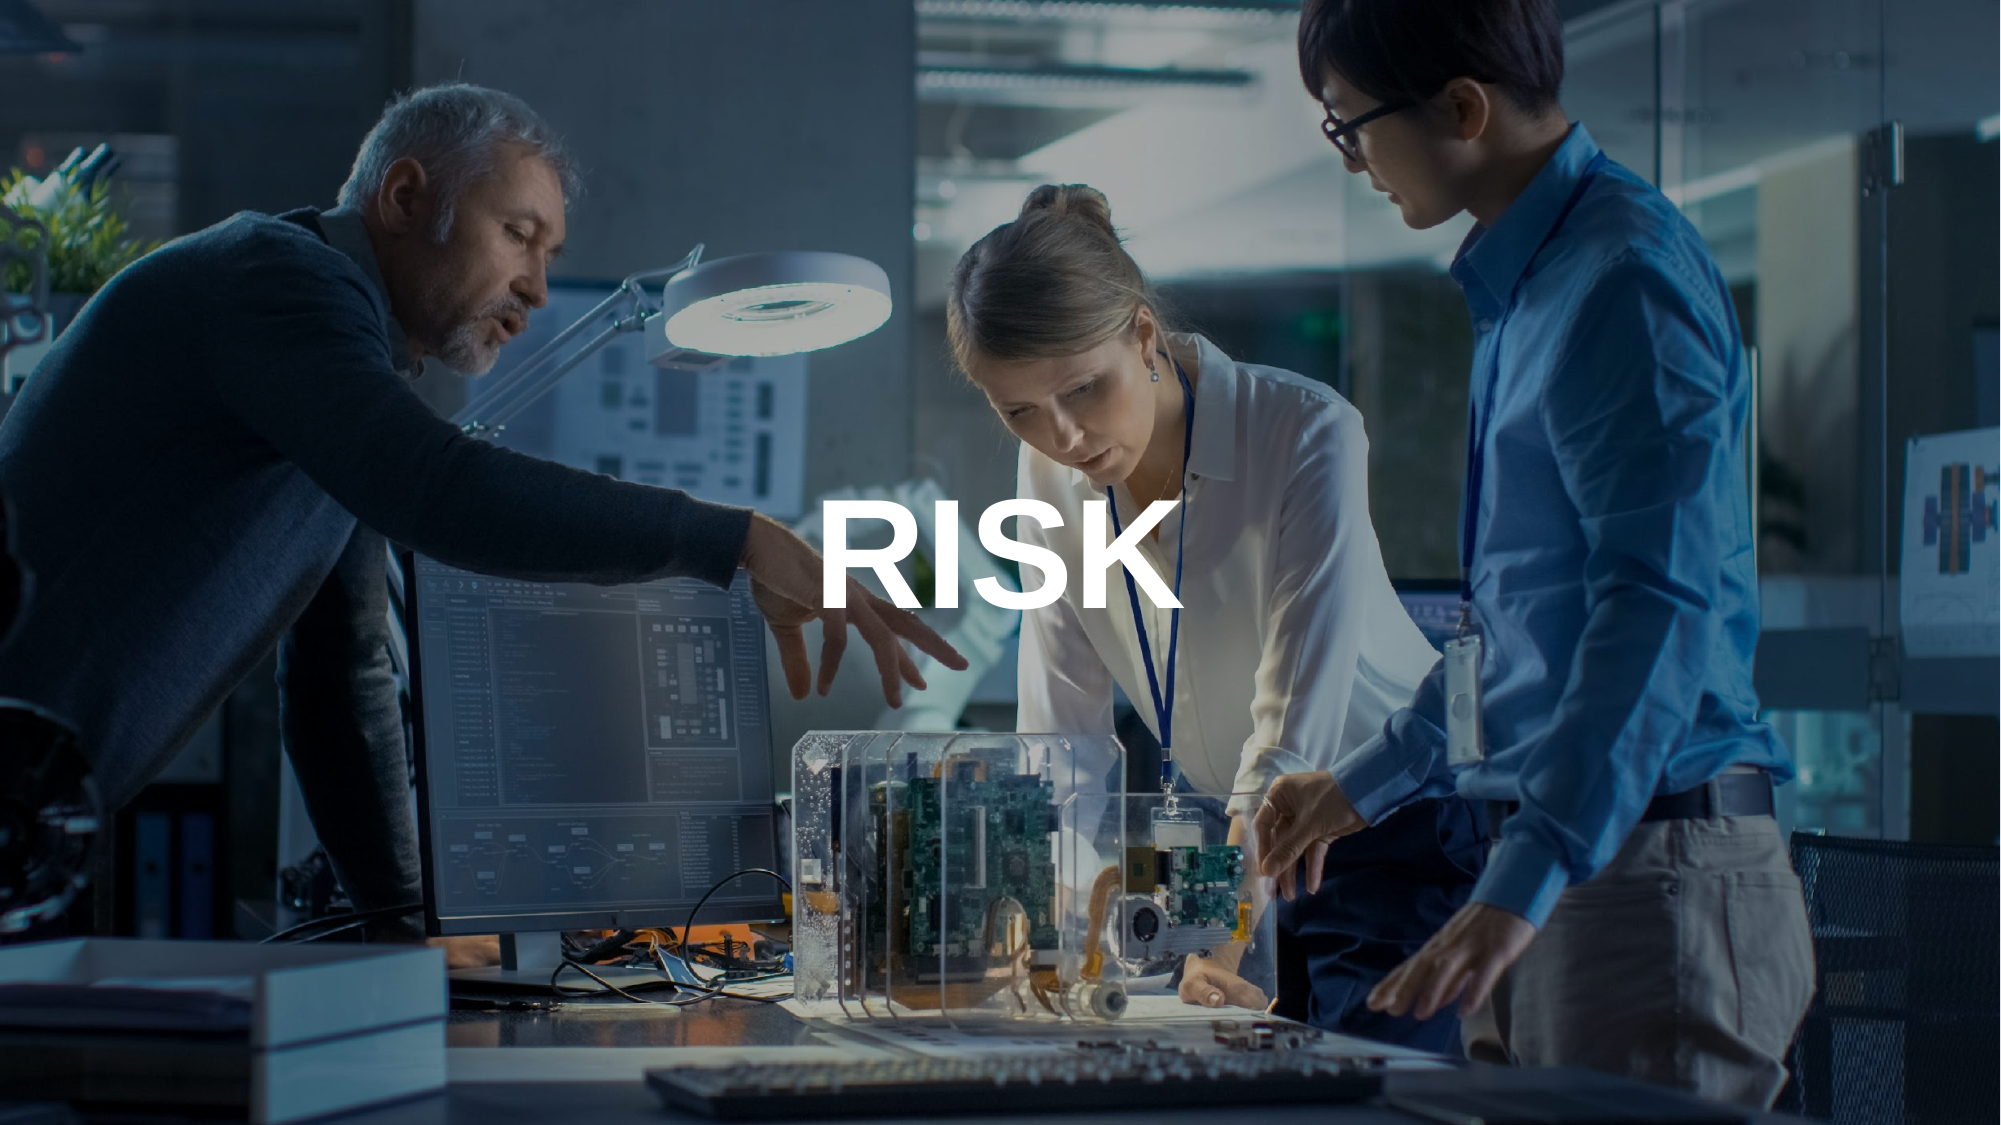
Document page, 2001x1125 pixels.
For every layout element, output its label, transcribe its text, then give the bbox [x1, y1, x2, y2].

title RISK [112, 77, 1888, 1040]
picture [0, 0, 2001, 1125]
